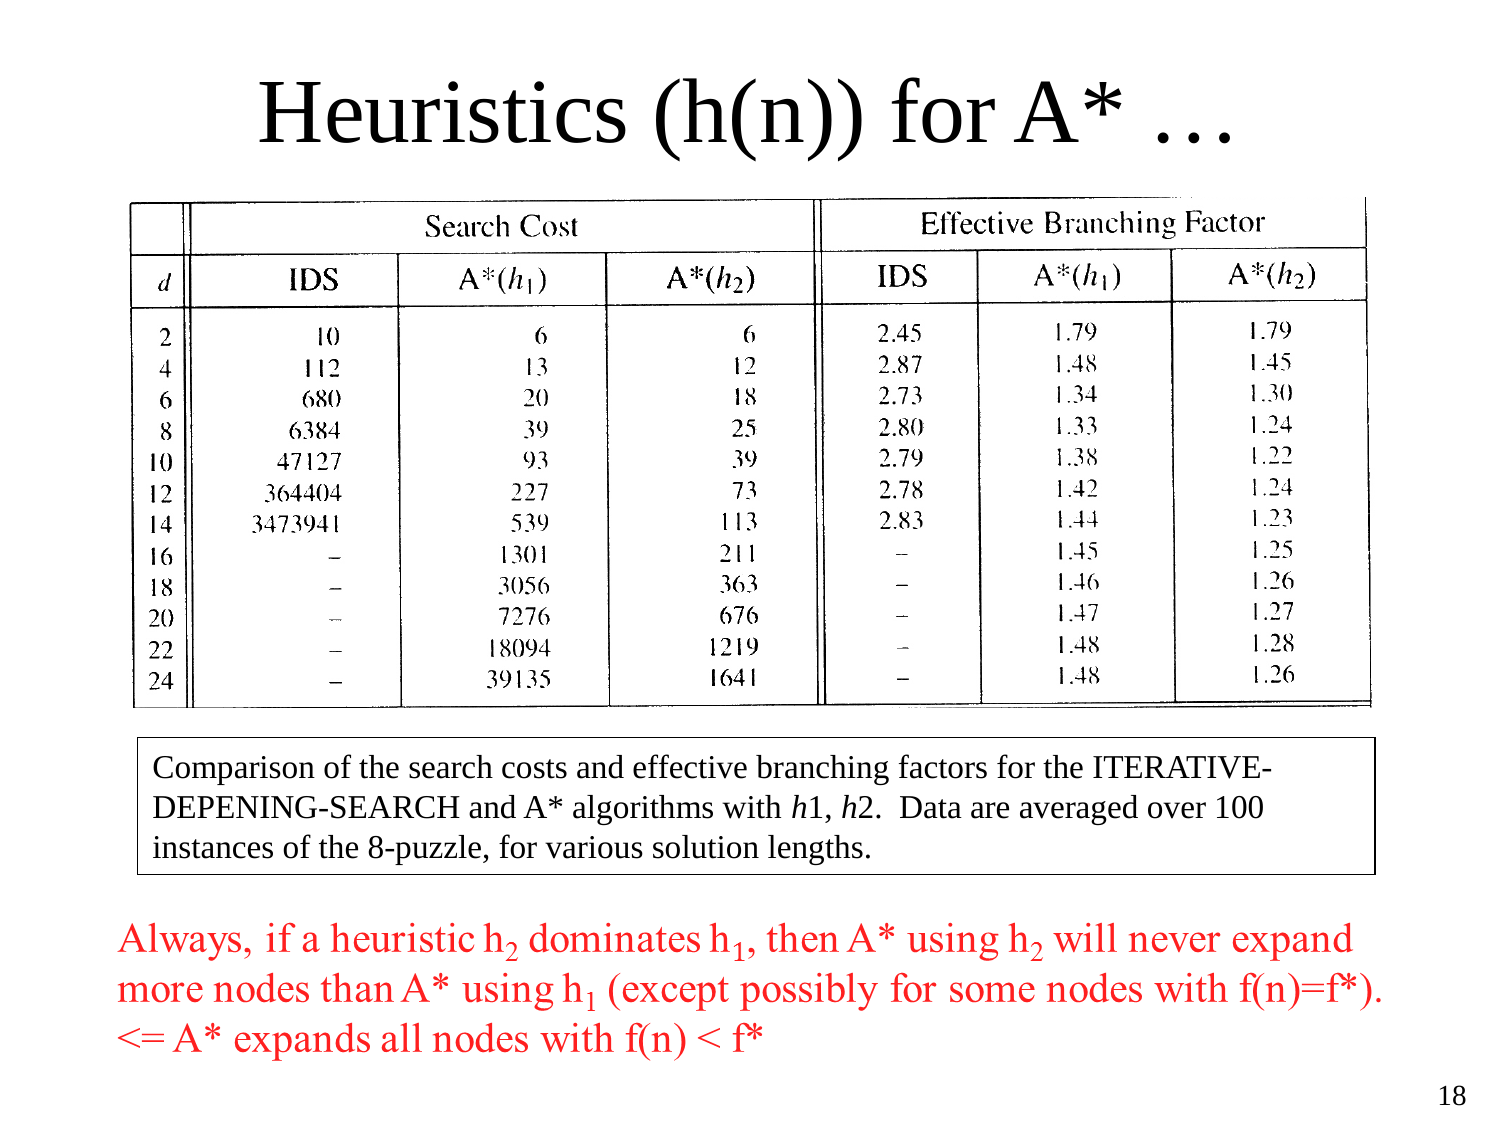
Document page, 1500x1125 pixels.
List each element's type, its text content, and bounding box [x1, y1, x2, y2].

text_box [102, 904, 1436, 1071]
title Heuristics (h(n)) for A* … [112, 37, 1388, 175]
slide_number ‹#› [1169, 1068, 1482, 1114]
text_box Comparison of the search costs and effective branching factors for the ITERATIVE-DEPENING-SEARCH and A* algorithms with h1, h2. Data are averaged over 100 instances of the 8-puzzle, for various solution lengths. [137, 737, 1375, 875]
picture [127, 197, 1380, 709]
